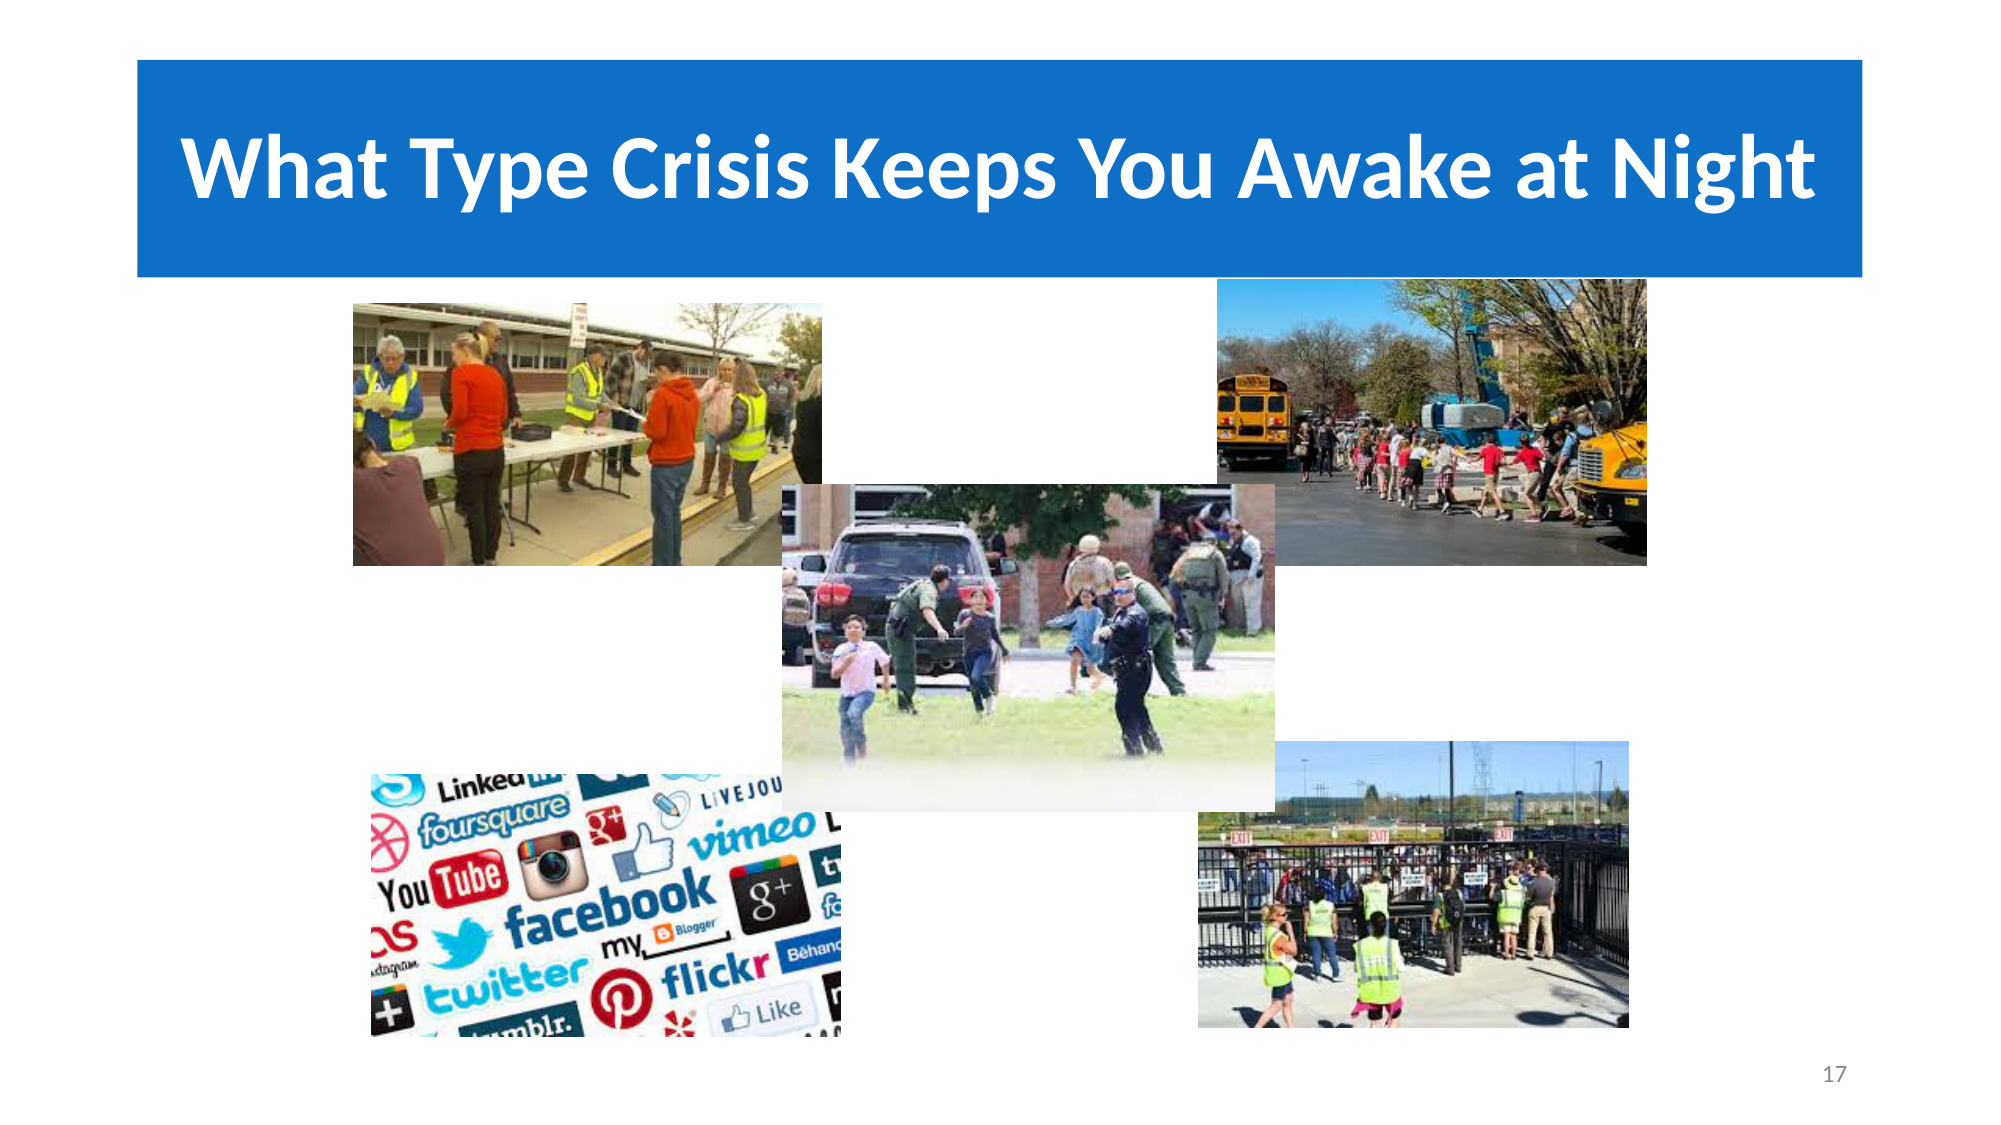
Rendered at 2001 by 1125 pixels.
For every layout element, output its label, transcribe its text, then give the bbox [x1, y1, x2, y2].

picture [352, 279, 1648, 1038]
picture [587, 774, 593, 786]
slide_number 17 [1412, 1042, 1863, 1103]
title What Type Crisis Keeps You Awake at Night [137, 59, 1863, 278]
